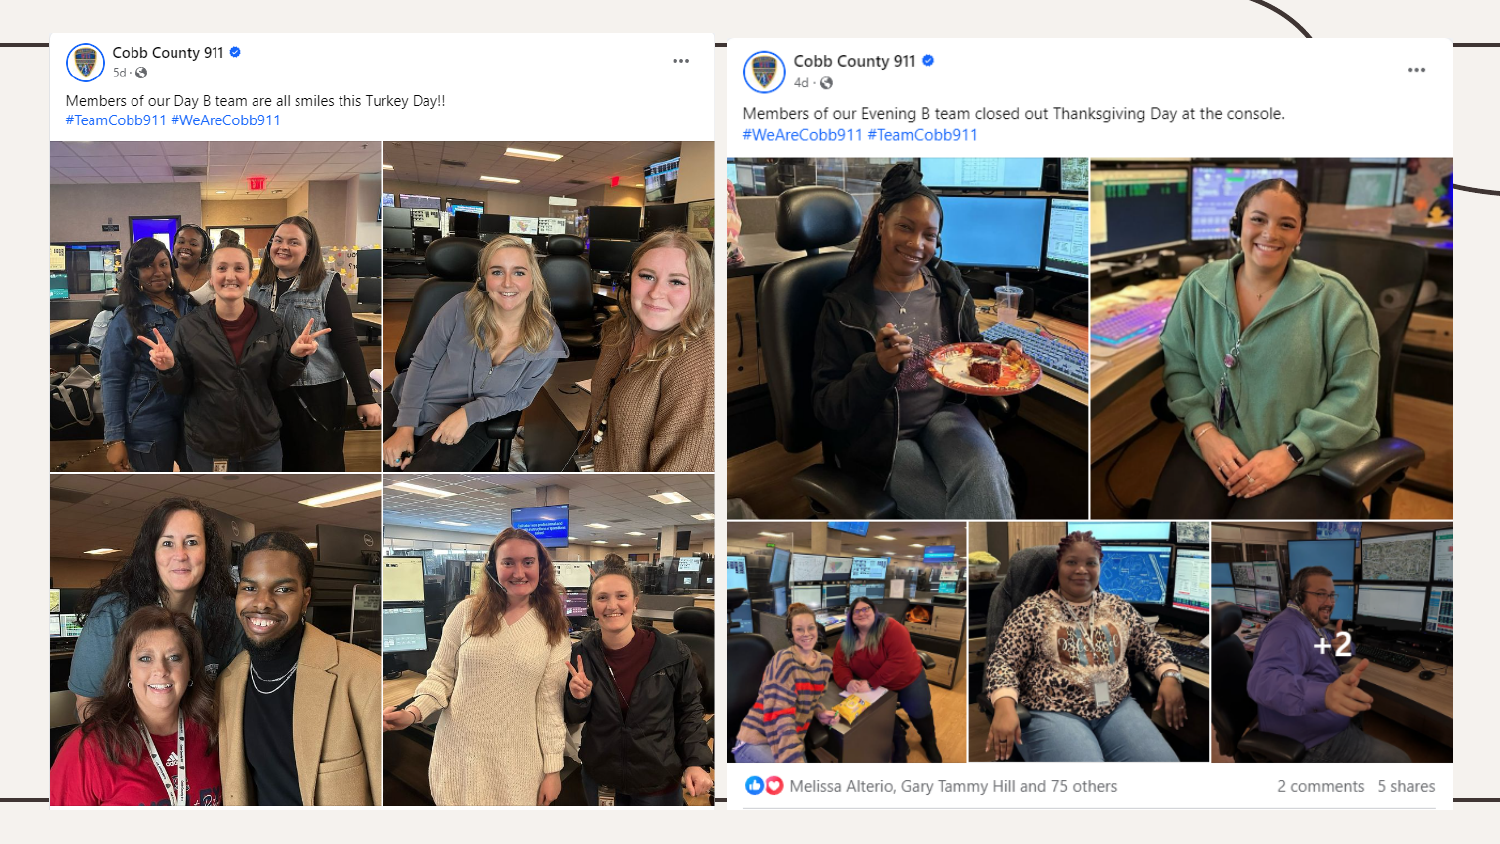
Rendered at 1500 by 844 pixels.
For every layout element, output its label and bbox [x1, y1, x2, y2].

picture [48, 33, 716, 811]
picture [727, 38, 1453, 811]
